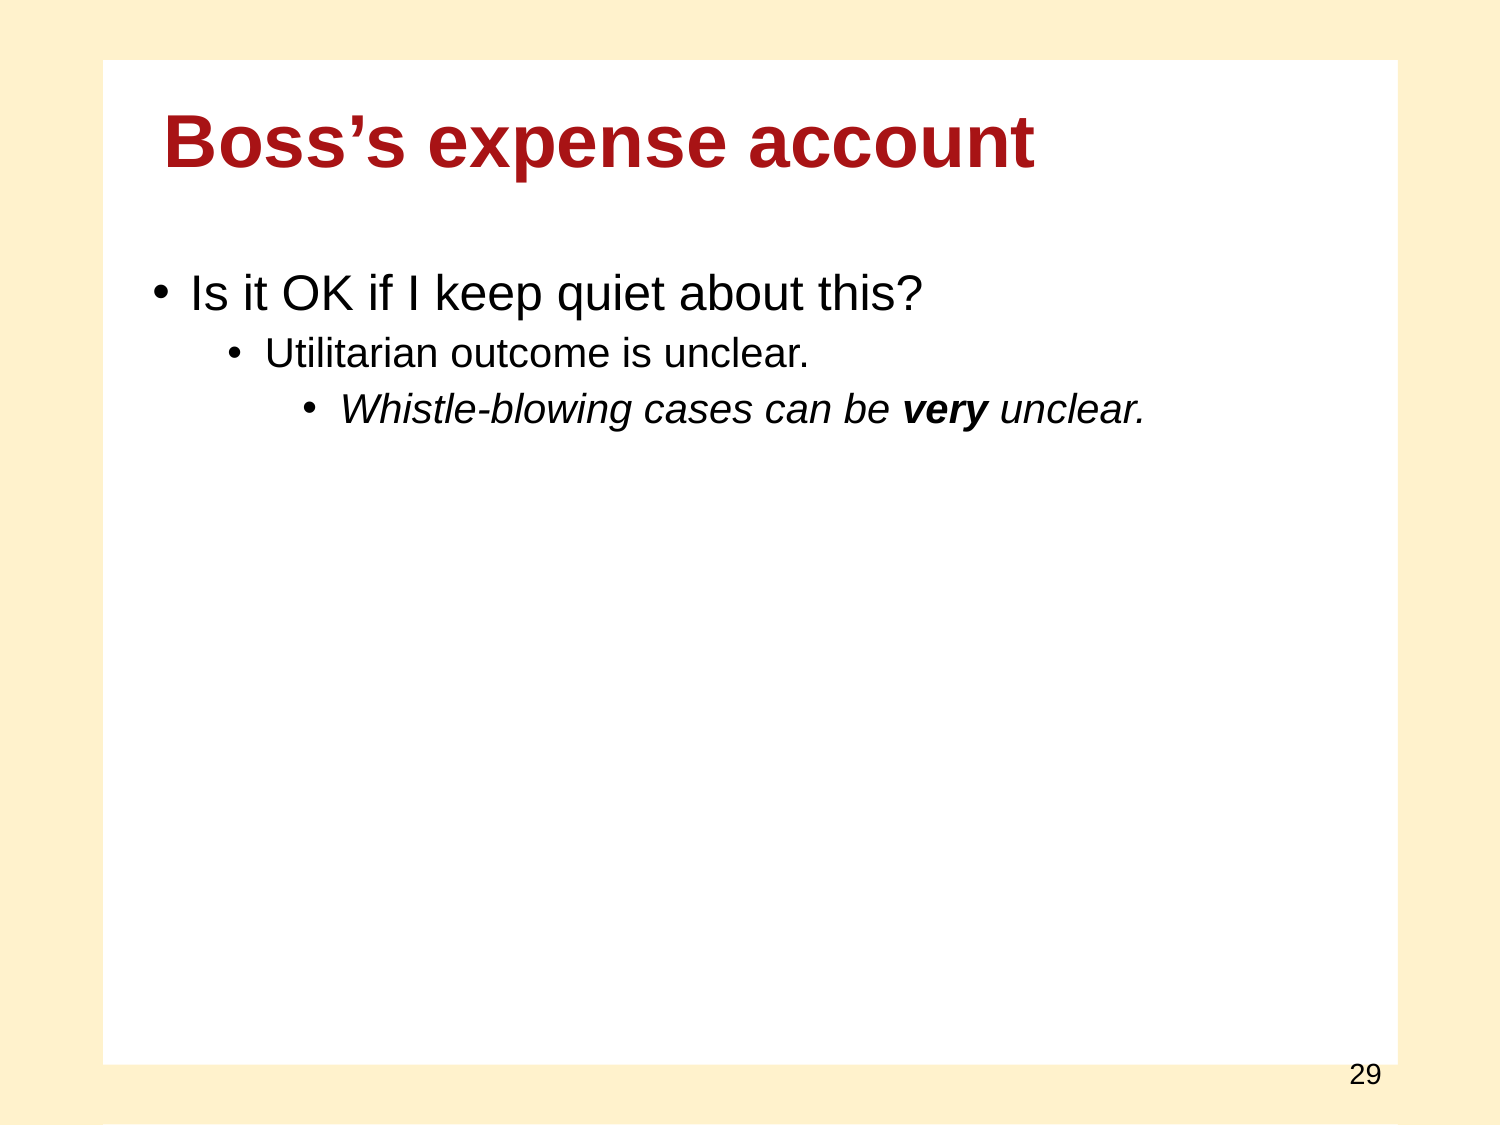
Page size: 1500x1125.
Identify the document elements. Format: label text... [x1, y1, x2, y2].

slide_number 29 [1059, 1042, 1397, 1103]
list Is it OK if I keep quiet about this? Utilitarian outcome is unclear. Whistle-blowing cases can be very unclear. [137, 259, 1488, 1124]
text_box Boss’s expense account [149, 1, 1500, 190]
